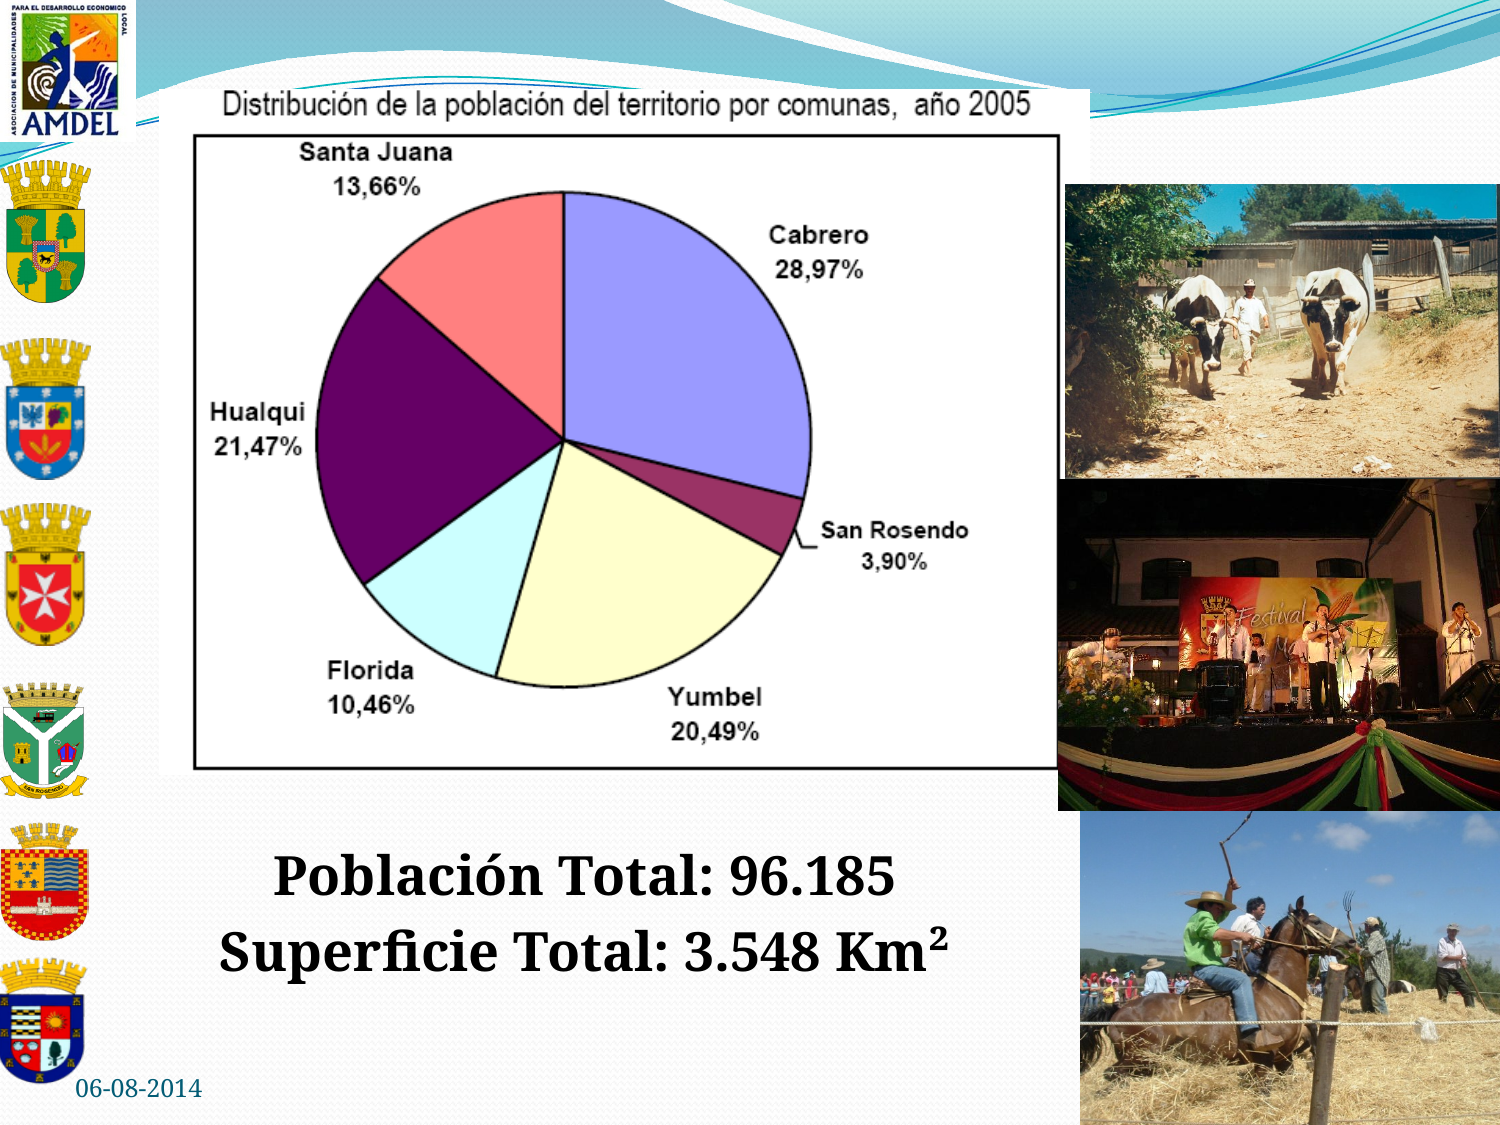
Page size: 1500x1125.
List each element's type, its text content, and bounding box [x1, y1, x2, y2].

picture [0, 822, 89, 941]
picture [1455, 184, 1464, 193]
picture [0, 680, 89, 799]
picture [159, 89, 1500, 811]
picture [0, 503, 91, 646]
picture [0, 0, 136, 142]
picture [79, 1081, 85, 1094]
picture [0, 952, 113, 1094]
picture [1080, 820, 1500, 1125]
picture [0, 160, 91, 303]
picture [0, 338, 91, 480]
subtitle Población Total: 96.185 Superficie Total: 3.548 Km² [100, 834, 1073, 1028]
